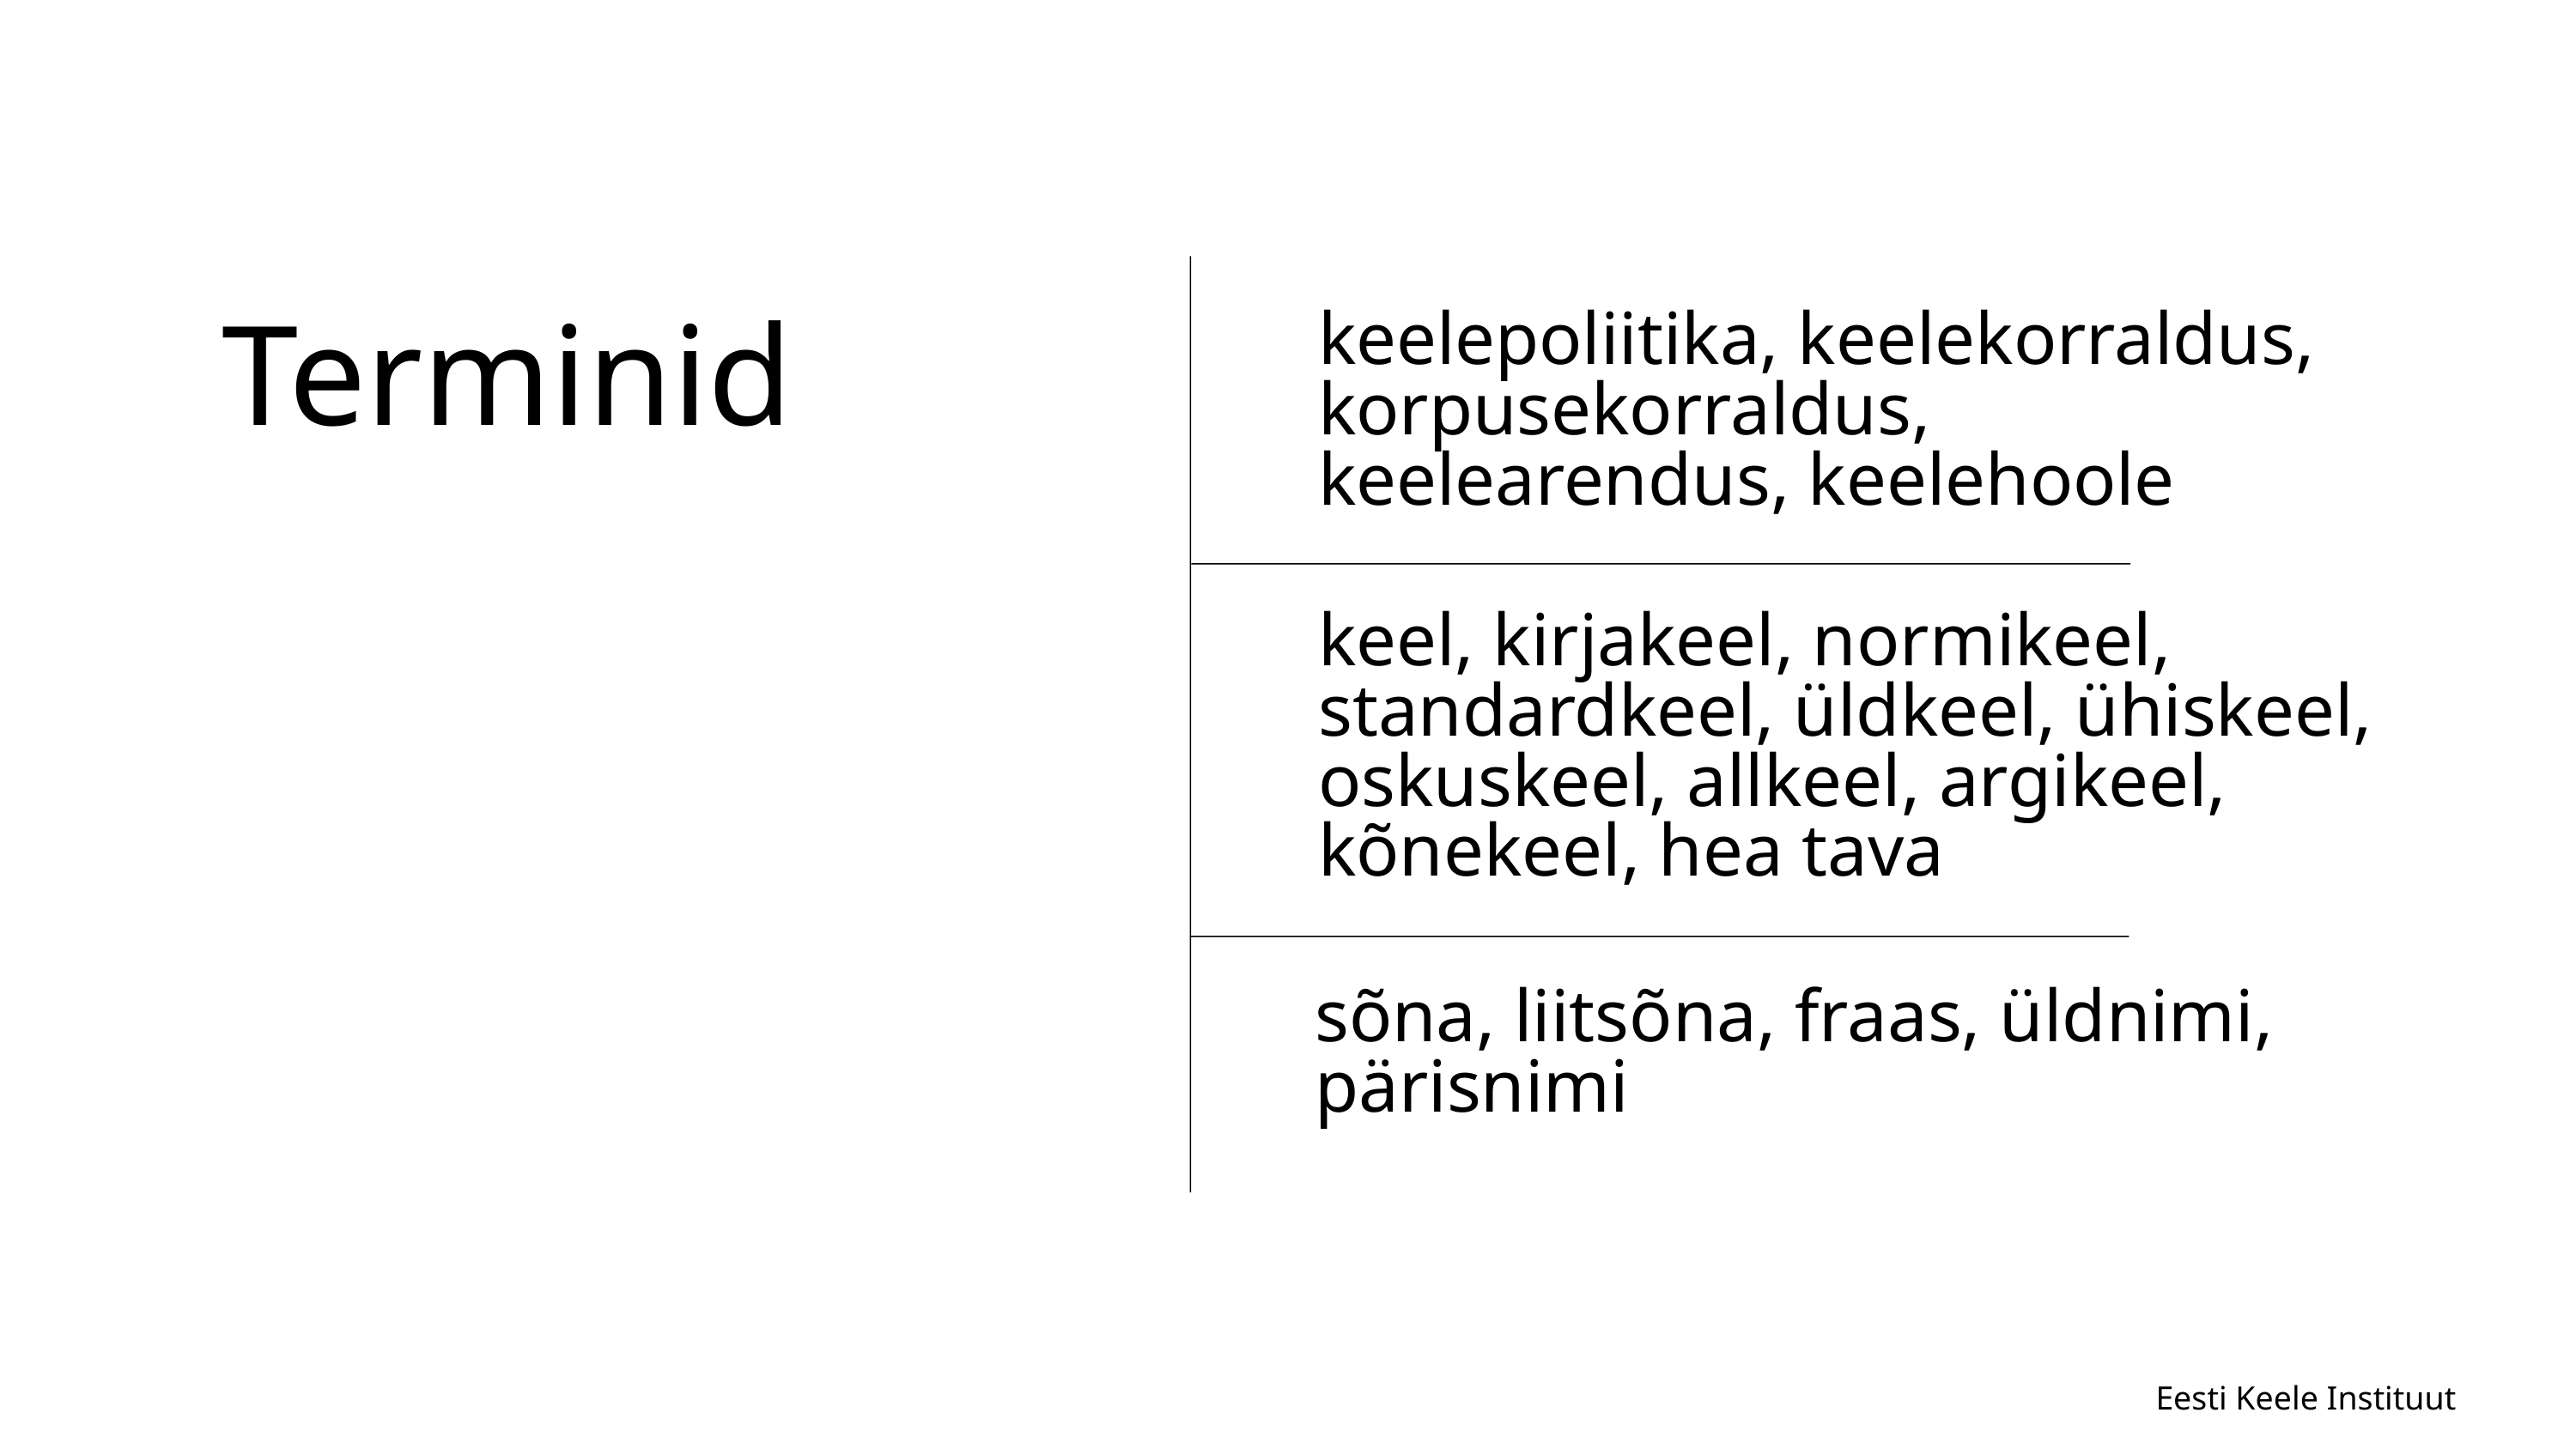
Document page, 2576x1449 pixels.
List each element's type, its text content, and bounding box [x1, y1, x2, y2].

text_box Terminid [222, 300, 1397, 453]
text_box keel, kirjakeel, normikeel, standardkeel, üldkeel, ühiskeel, oskuskeel, allkeel, argikeel, kõnekeel, hea tava [1318, 609, 2394, 891]
text_box Eesti Keele Instituut [2155, 1365, 2488, 1417]
text_box sõna, liitsõna, fraas, üldnimi, pärisnimi [1315, 985, 2349, 1126]
text_box keelepoliitika, keelekorraldus, korpusekorraldus, keelearendus, keelehoole [1318, 308, 2349, 519]
